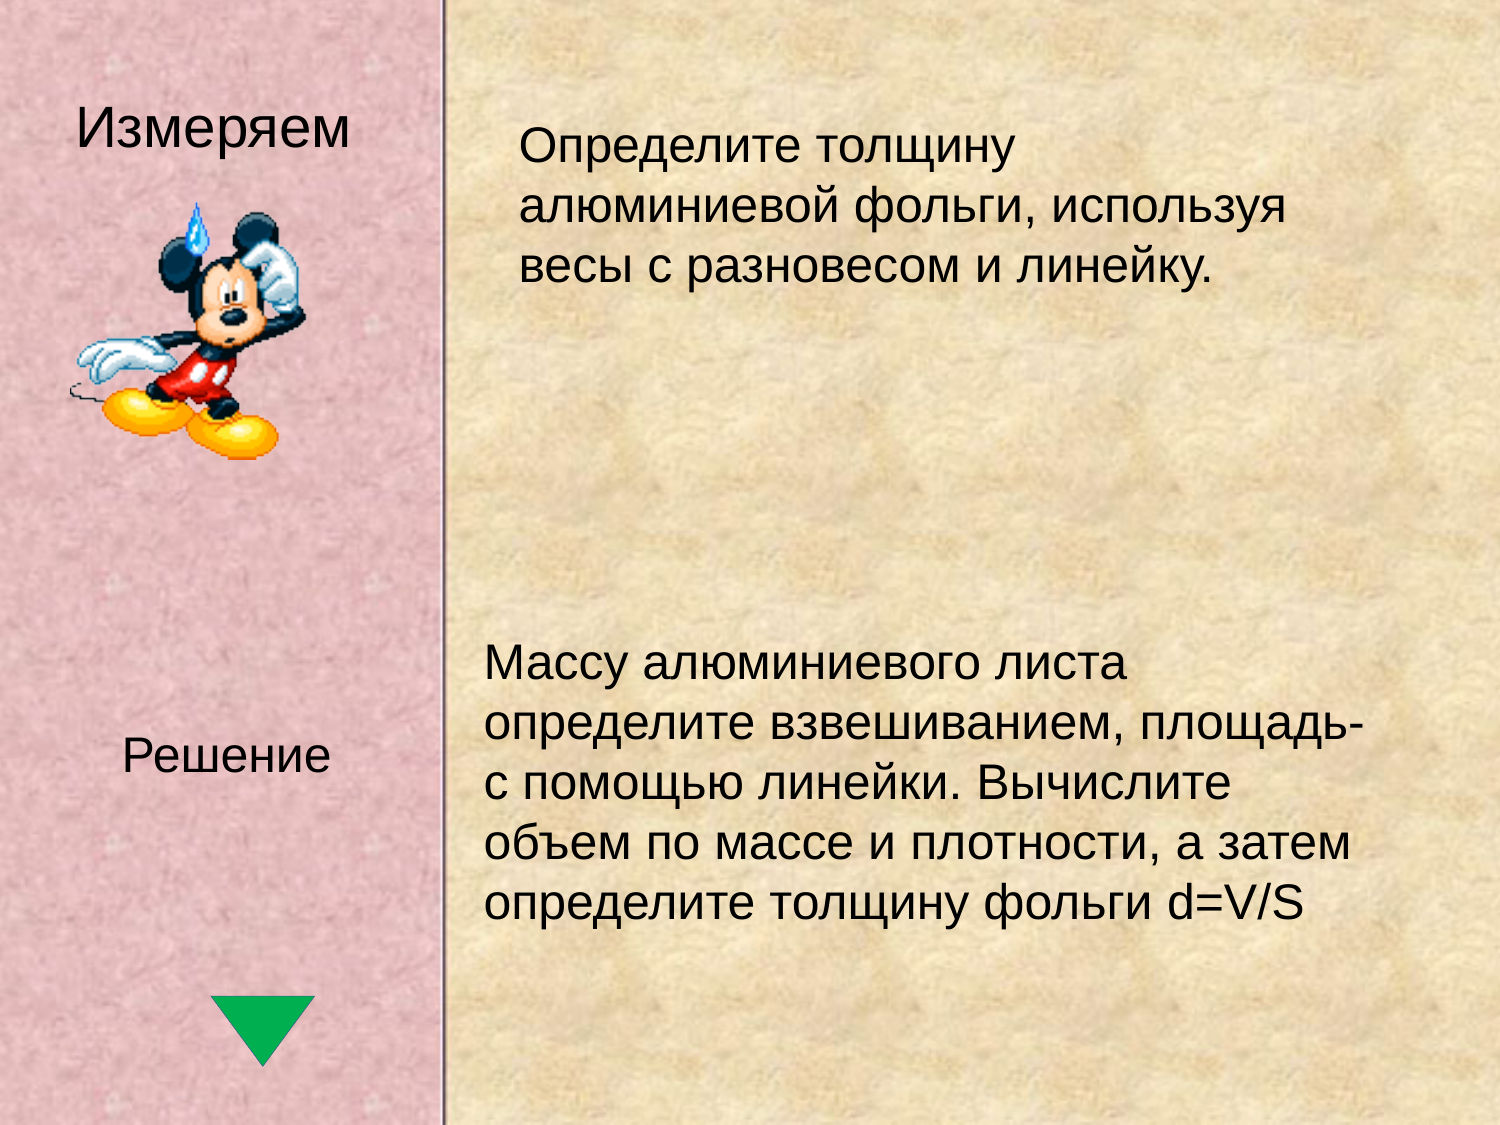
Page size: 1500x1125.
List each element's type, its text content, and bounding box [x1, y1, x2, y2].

picture [0, 0, 1500, 1125]
text_box Массу алюминиевого листа определите взвешиванием, площадь- с помощью линейки. Вычислите объем по массе и плотности, а затем определите толщину фольги d=V/S [468, 562, 1407, 998]
text_box Решение [106, 714, 347, 790]
text_box Определите толщину алюминиевой фольги, используя весы с разновесом и линейку. [503, 105, 1360, 301]
text_box Измеряем [60, 82, 367, 167]
text_box [209, 993, 317, 1069]
